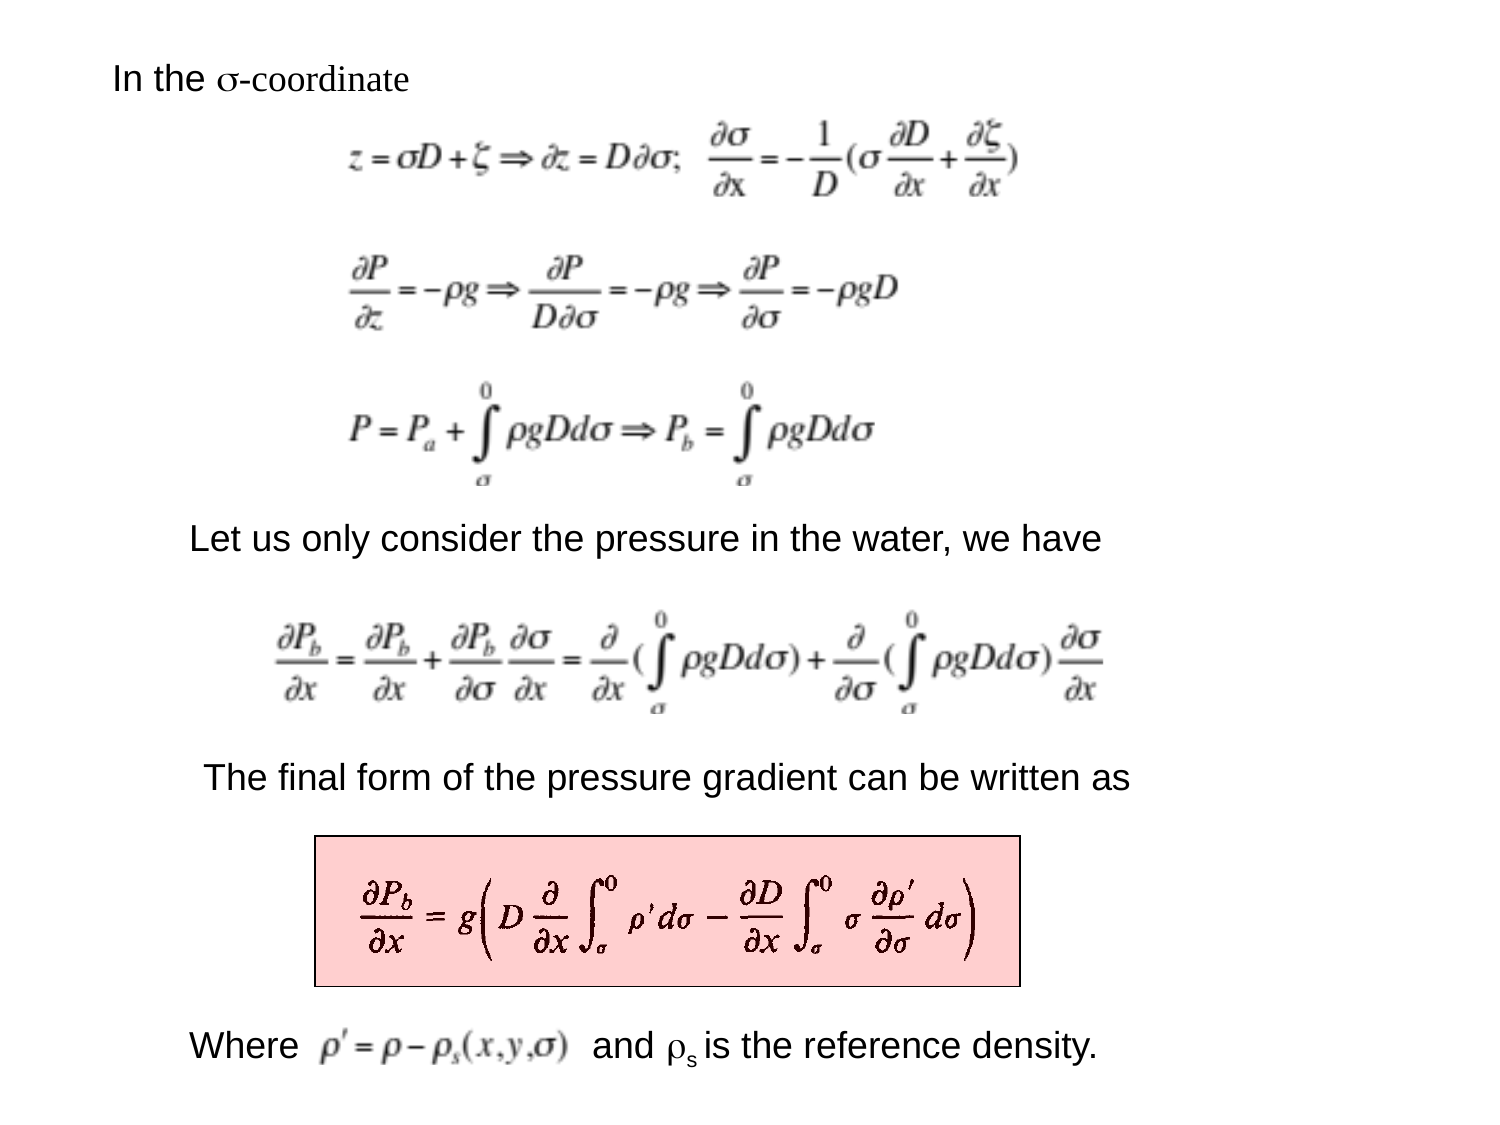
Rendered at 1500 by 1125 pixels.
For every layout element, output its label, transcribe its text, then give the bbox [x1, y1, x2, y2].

text_box Let us only consider the pressure in the water, we have [174, 506, 1129, 567]
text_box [314, 1020, 571, 1065]
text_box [344, 245, 901, 334]
text_box Where and s is the reference density. [174, 1013, 1135, 1080]
text_box [187, 775, 345, 836]
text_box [344, 111, 1020, 198]
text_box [344, 374, 876, 486]
text_box [315, 836, 1020, 987]
text_box In the -coordinate [97, 46, 435, 106]
text_box The final form of the pressure gradient can be written as [188, 745, 1157, 806]
picture [344, 863, 988, 987]
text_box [269, 602, 1104, 714]
